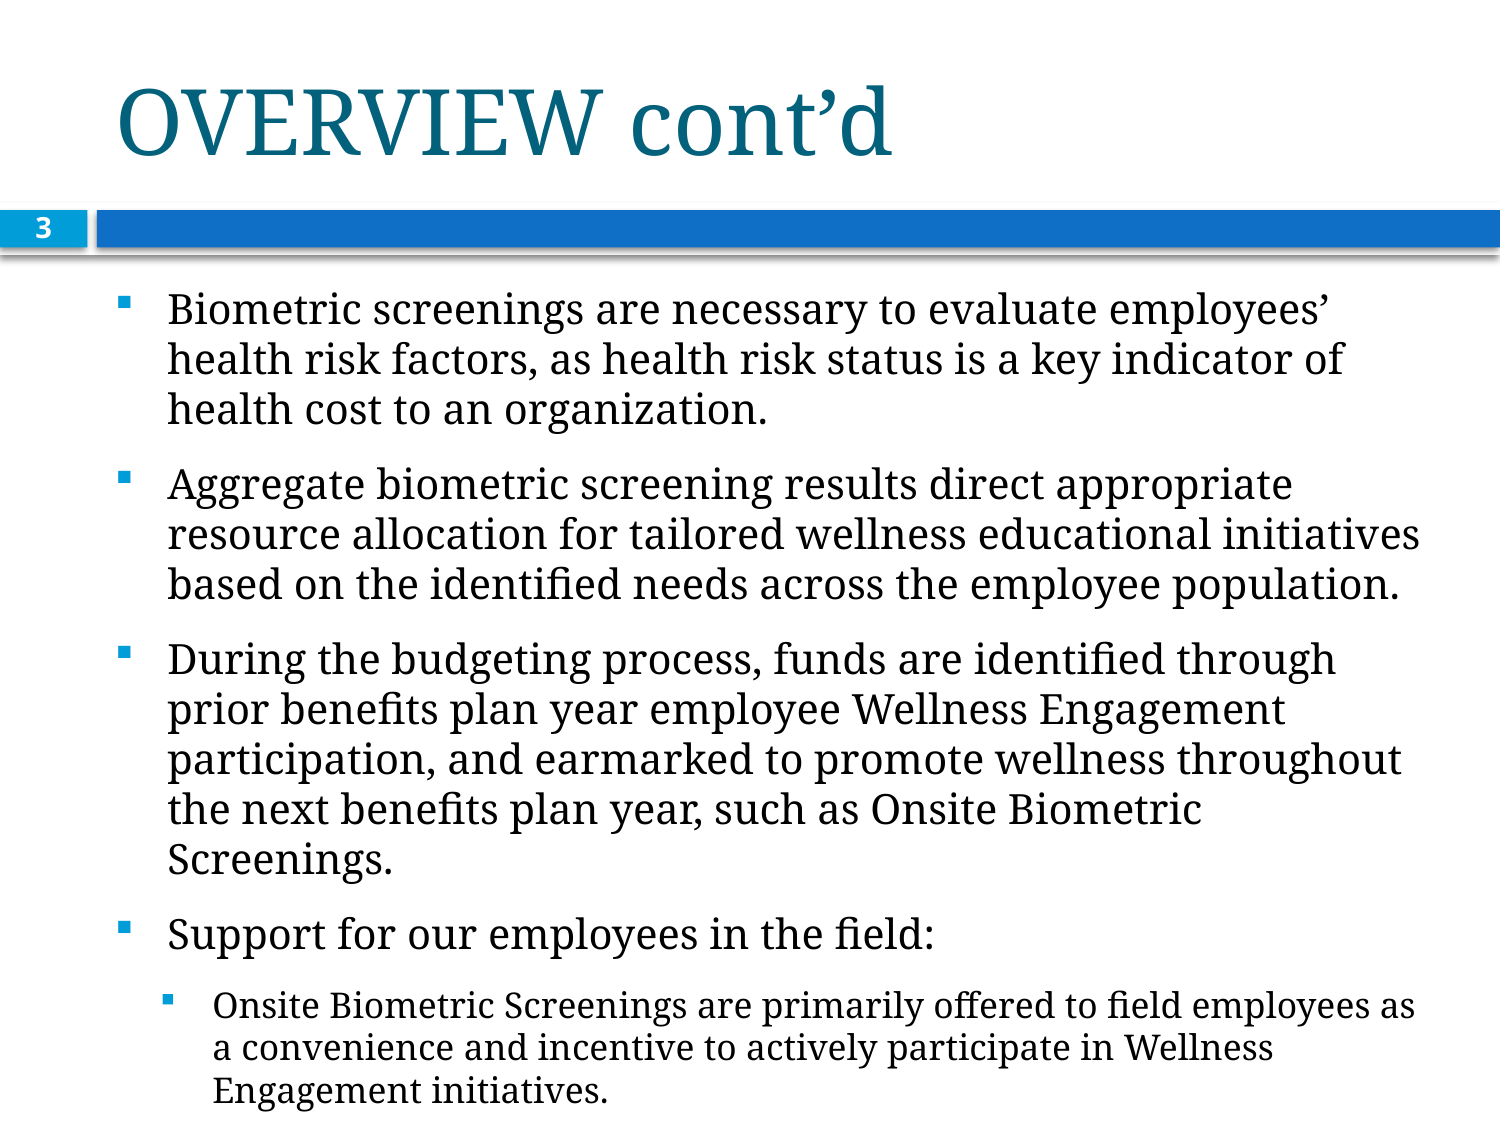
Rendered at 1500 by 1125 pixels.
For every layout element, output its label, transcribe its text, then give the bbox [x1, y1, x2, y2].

slide_number 3 [0, 208, 88, 249]
list Biometric screenings are necessary to evaluate employees’ health risk factors, as health risk status is a key indicator of health cost to an organization. Aggregate biometric screening results direct appropriate resource allocation for tailored wellness educational initiatives based on the identified needs across the employee population. During the budgeting process, funds are identified through prior benefits plan year employee Wellness Engagement participation, and earmarked to promote wellness throughout the next benefits plan year, such as Onsite Biometric Screenings. Support for our employees in the field: Onsite Biometric Screenings are primarily offered to field employees as a convenience and incentive to actively participate in Wellness Engagement initiatives. [99, 275, 1438, 1050]
title OVERVIEW cont’d [100, 37, 1438, 200]
